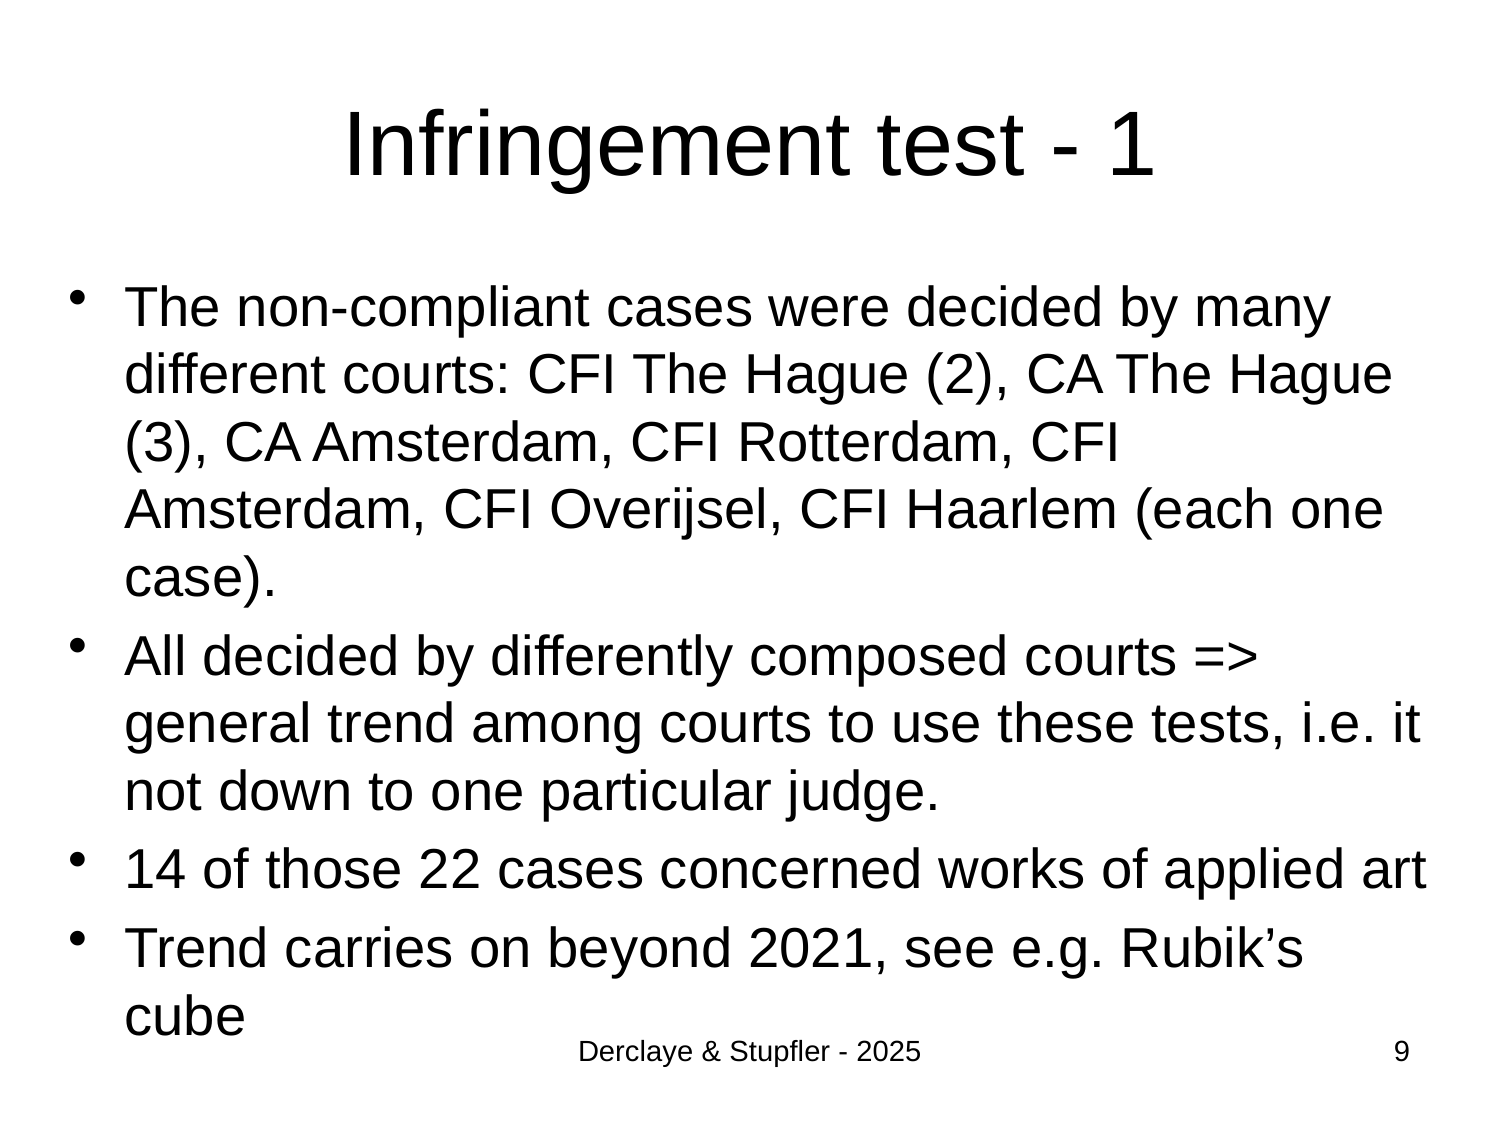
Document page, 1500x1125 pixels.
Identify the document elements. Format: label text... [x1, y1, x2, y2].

footer Derclaye & Stupfler - 2025 [512, 1024, 988, 1103]
title Infringement test - 1 [75, 45, 1425, 233]
list The non-compliant cases were decided by many different courts: CFI The Hague (2), CA The Hague (3), CA Amsterdam, CFI Rotterdam, CFI Amsterdam, CFI Overijsel, CFI Haarlem (each one case). All decided by differently composed courts => general trend among courts to use these tests, i.e. it not down to one particular judge. 14 of those 22 cases concerned works of applied art Trend carries on beyond 2021, see e.g. Rubik’s cube [53, 262, 1447, 1005]
slide_number 9 [1074, 1024, 1426, 1103]
